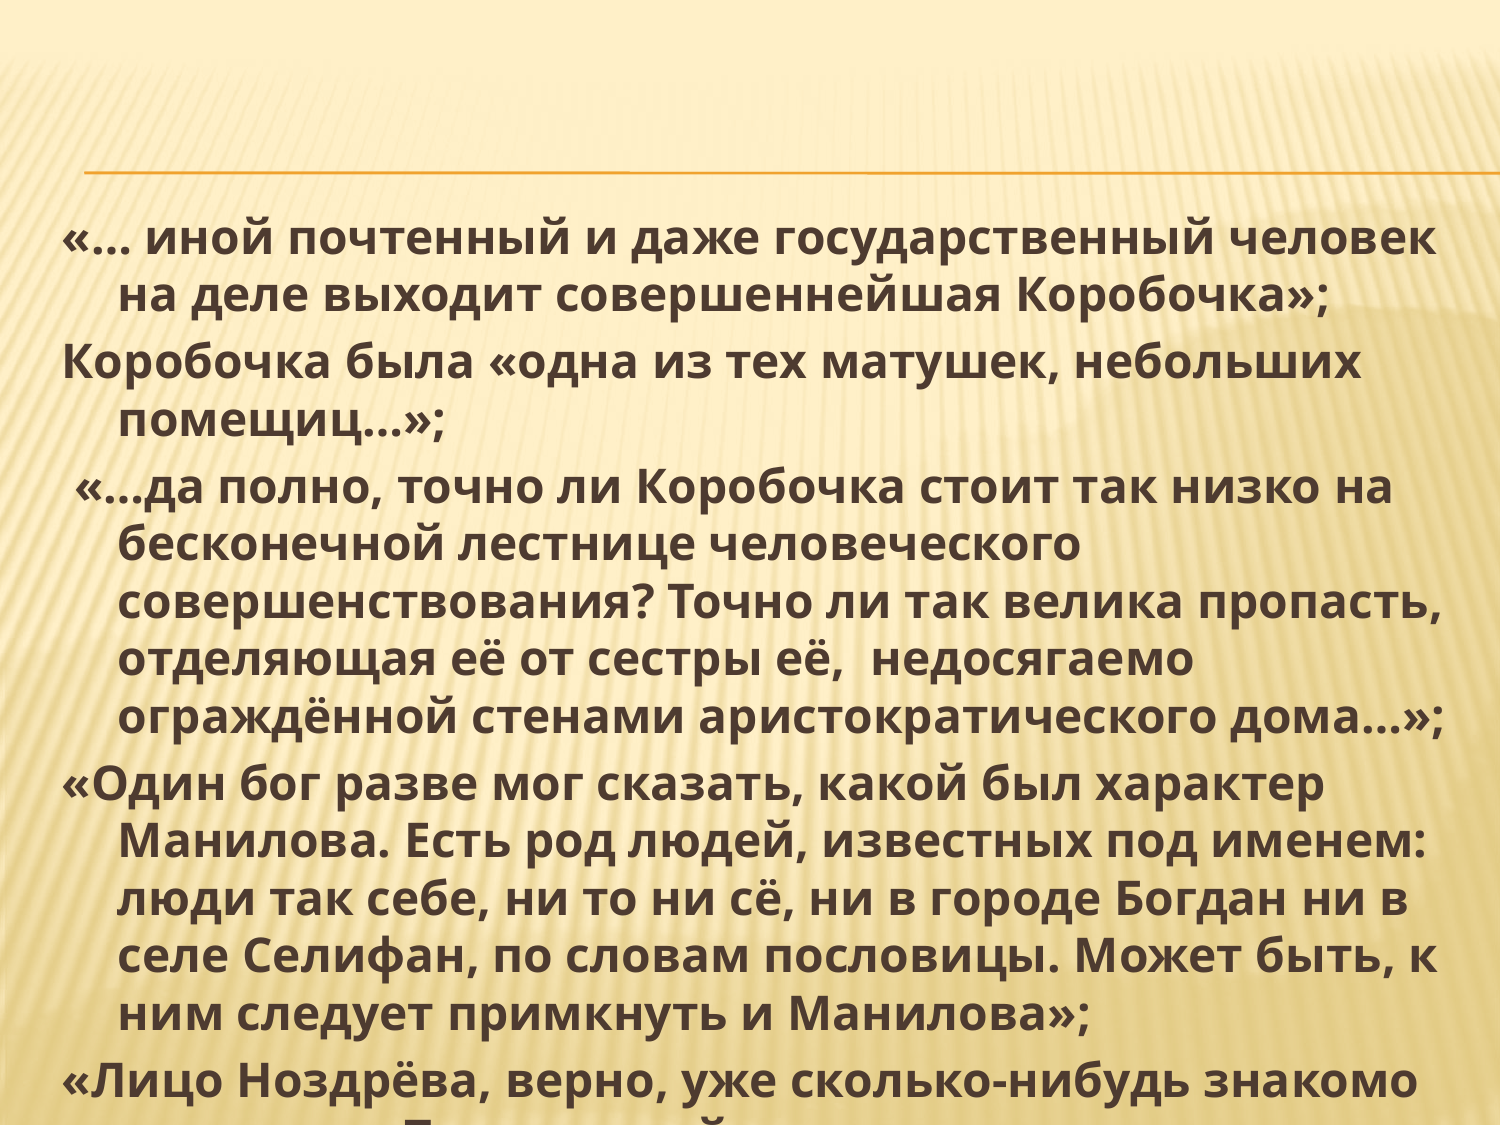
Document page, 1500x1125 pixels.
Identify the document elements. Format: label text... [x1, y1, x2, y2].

list «… иной почтенный и даже государственный человек на деле выходит совершеннейшая Коробочка»; Коробочка была «одна из тех матушек, небольших помещиц…»; «…да полно, точно ли Коробочка стоит так низко на бесконечной лестнице человеческого совершенствования? Точно ли так велика пропасть, отделяющая её от сестры её, недосягаемо ограждённой стенами аристократического дома…»; «Один бог разве мог сказать, какой был характер Манилова. Есть род людей, известных под именем: люди так себе, ни то ни сё, ни в городе Богдан ни в селе Селифан, по словам пословицы. Может быть, к ним следует примкнуть и Манилова»; «Лицо Ноздрёва, верно, уже сколько-нибудь знакомо читателю. Таких людей приходилось всякому встречать немало…» [46, 199, 1472, 1090]
